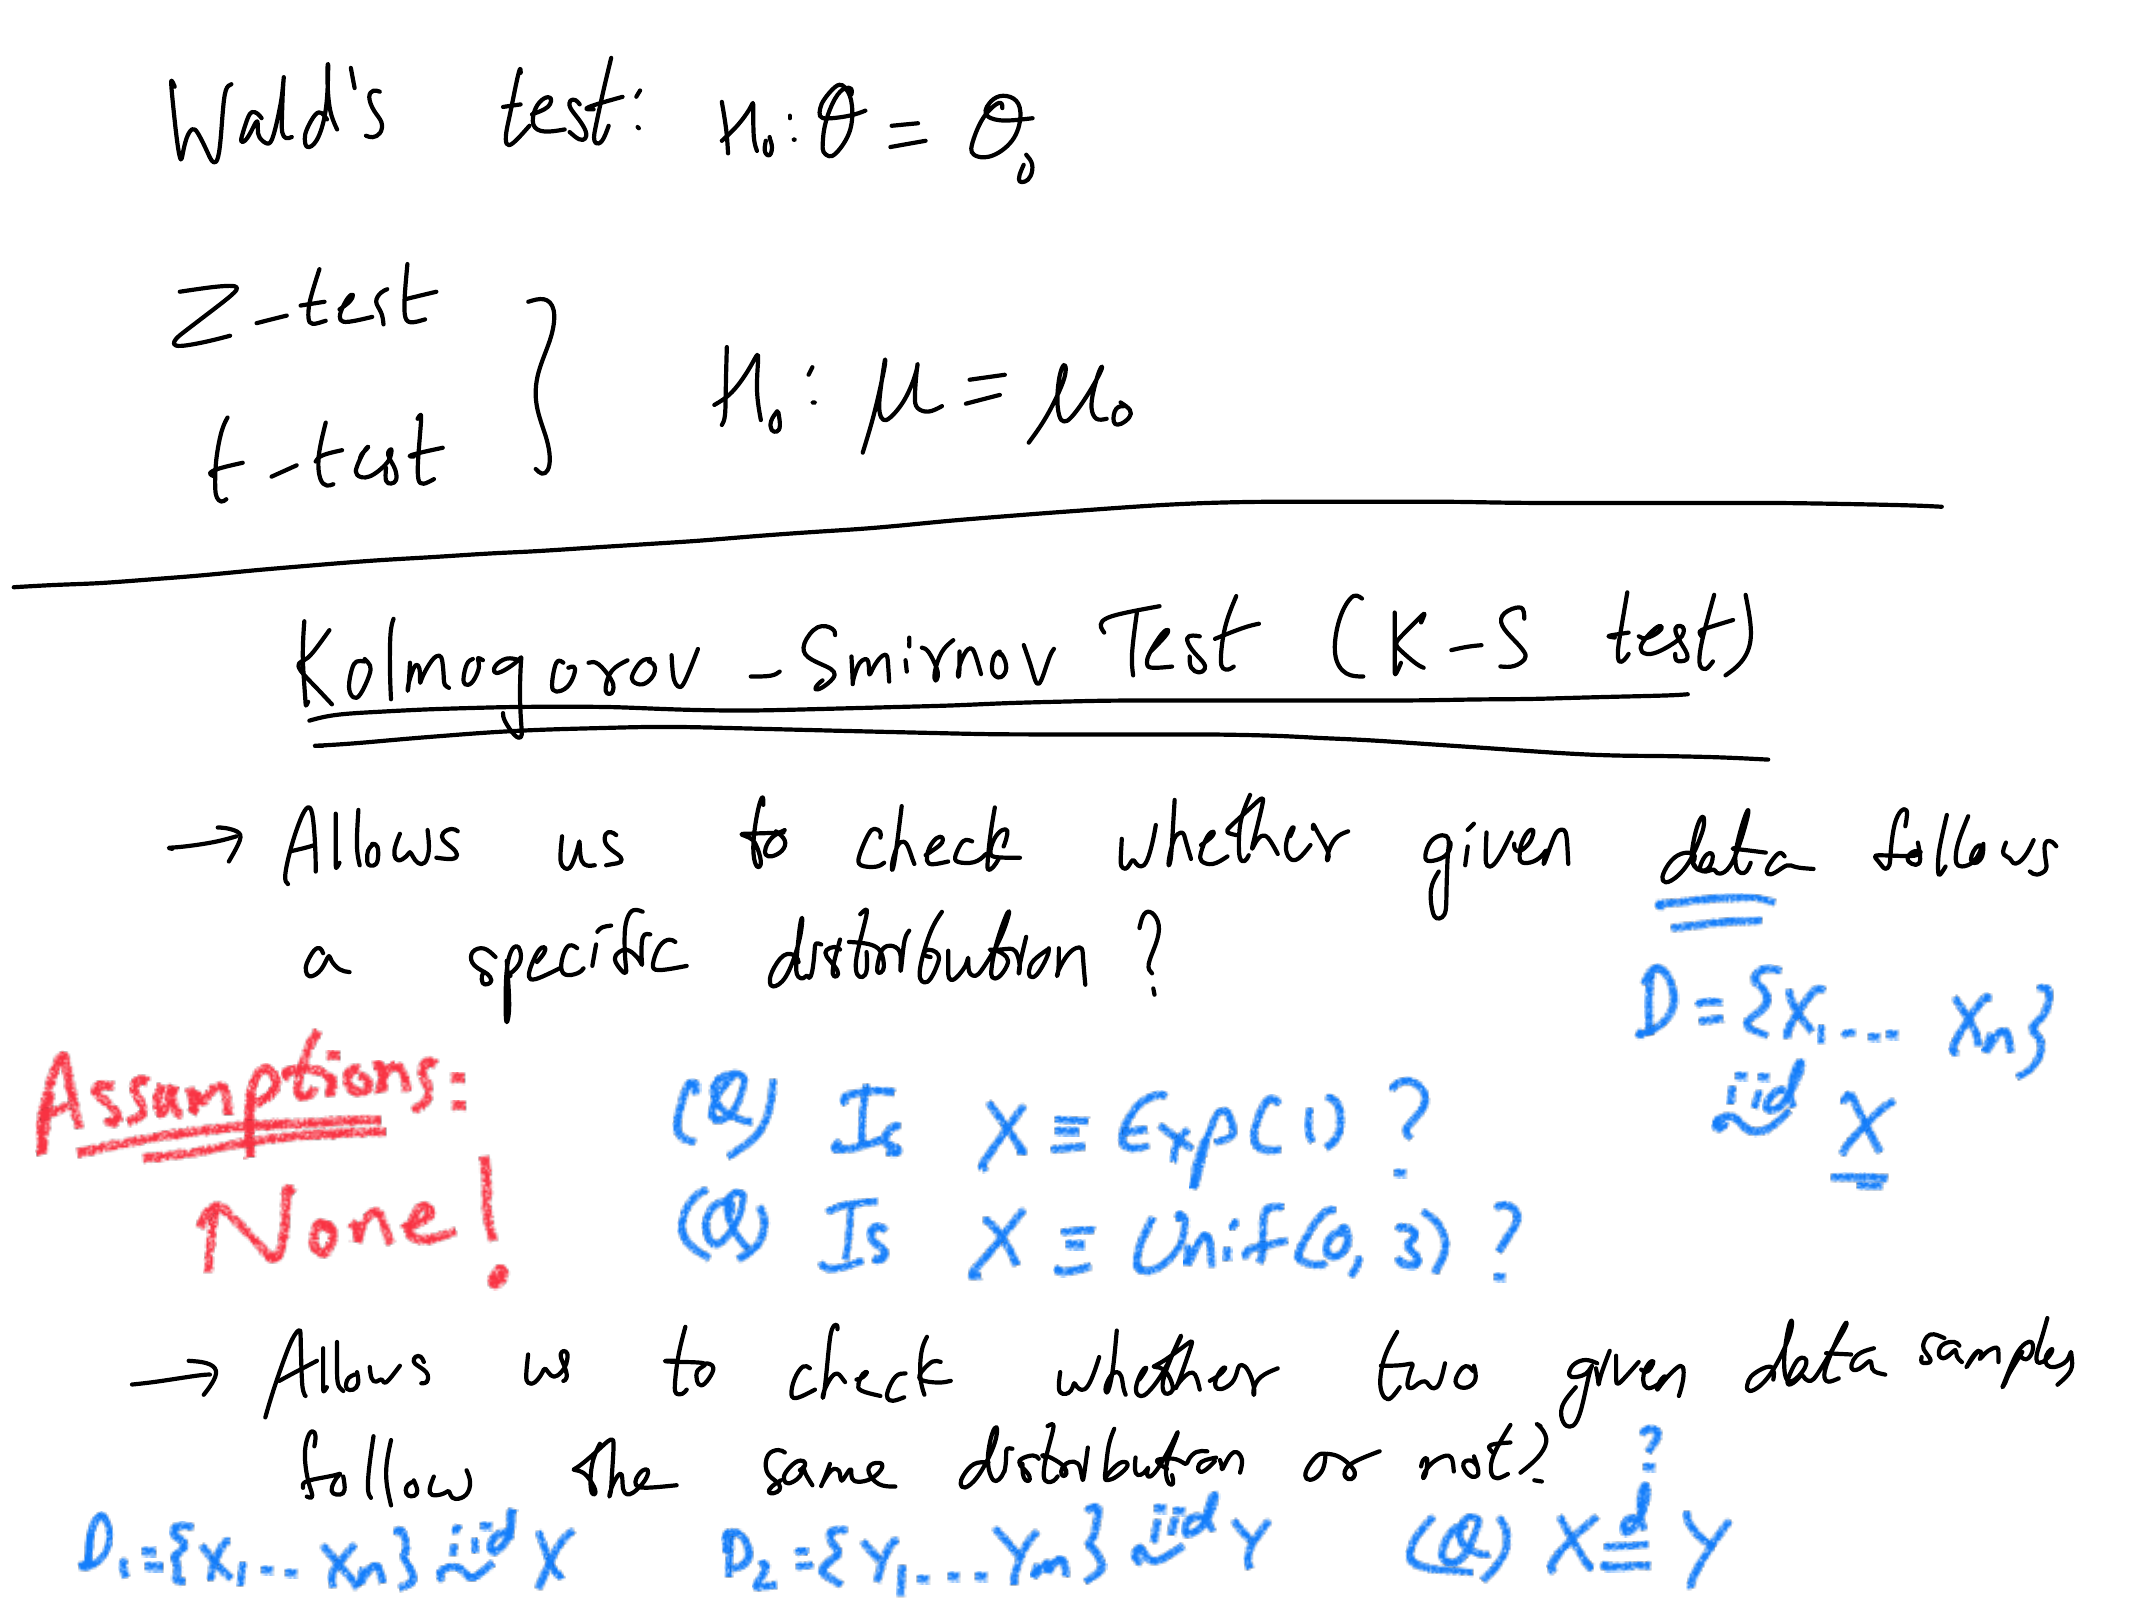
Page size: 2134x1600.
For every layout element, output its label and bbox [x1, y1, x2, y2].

text_box [13, 57, 2073, 1600]
